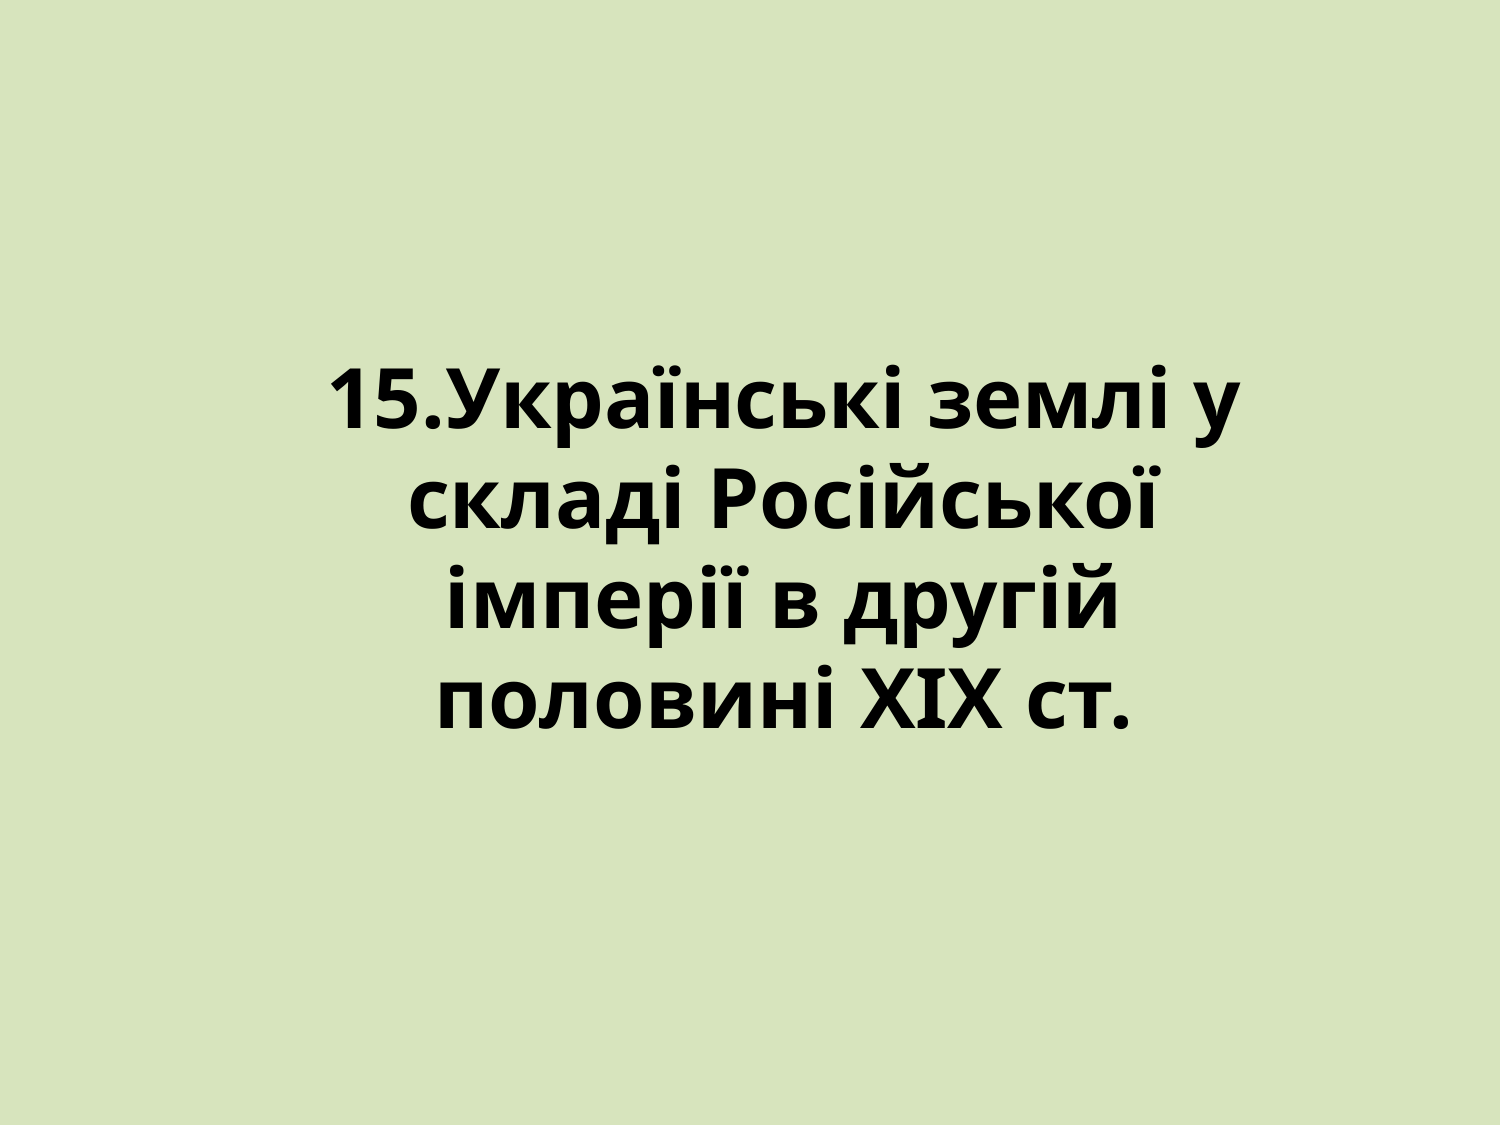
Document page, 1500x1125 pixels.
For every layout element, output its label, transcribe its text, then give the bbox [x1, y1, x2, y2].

text_box 15.Українські землі у складі Російської імперії в другій половині XIX ст. [277, 338, 1291, 753]
